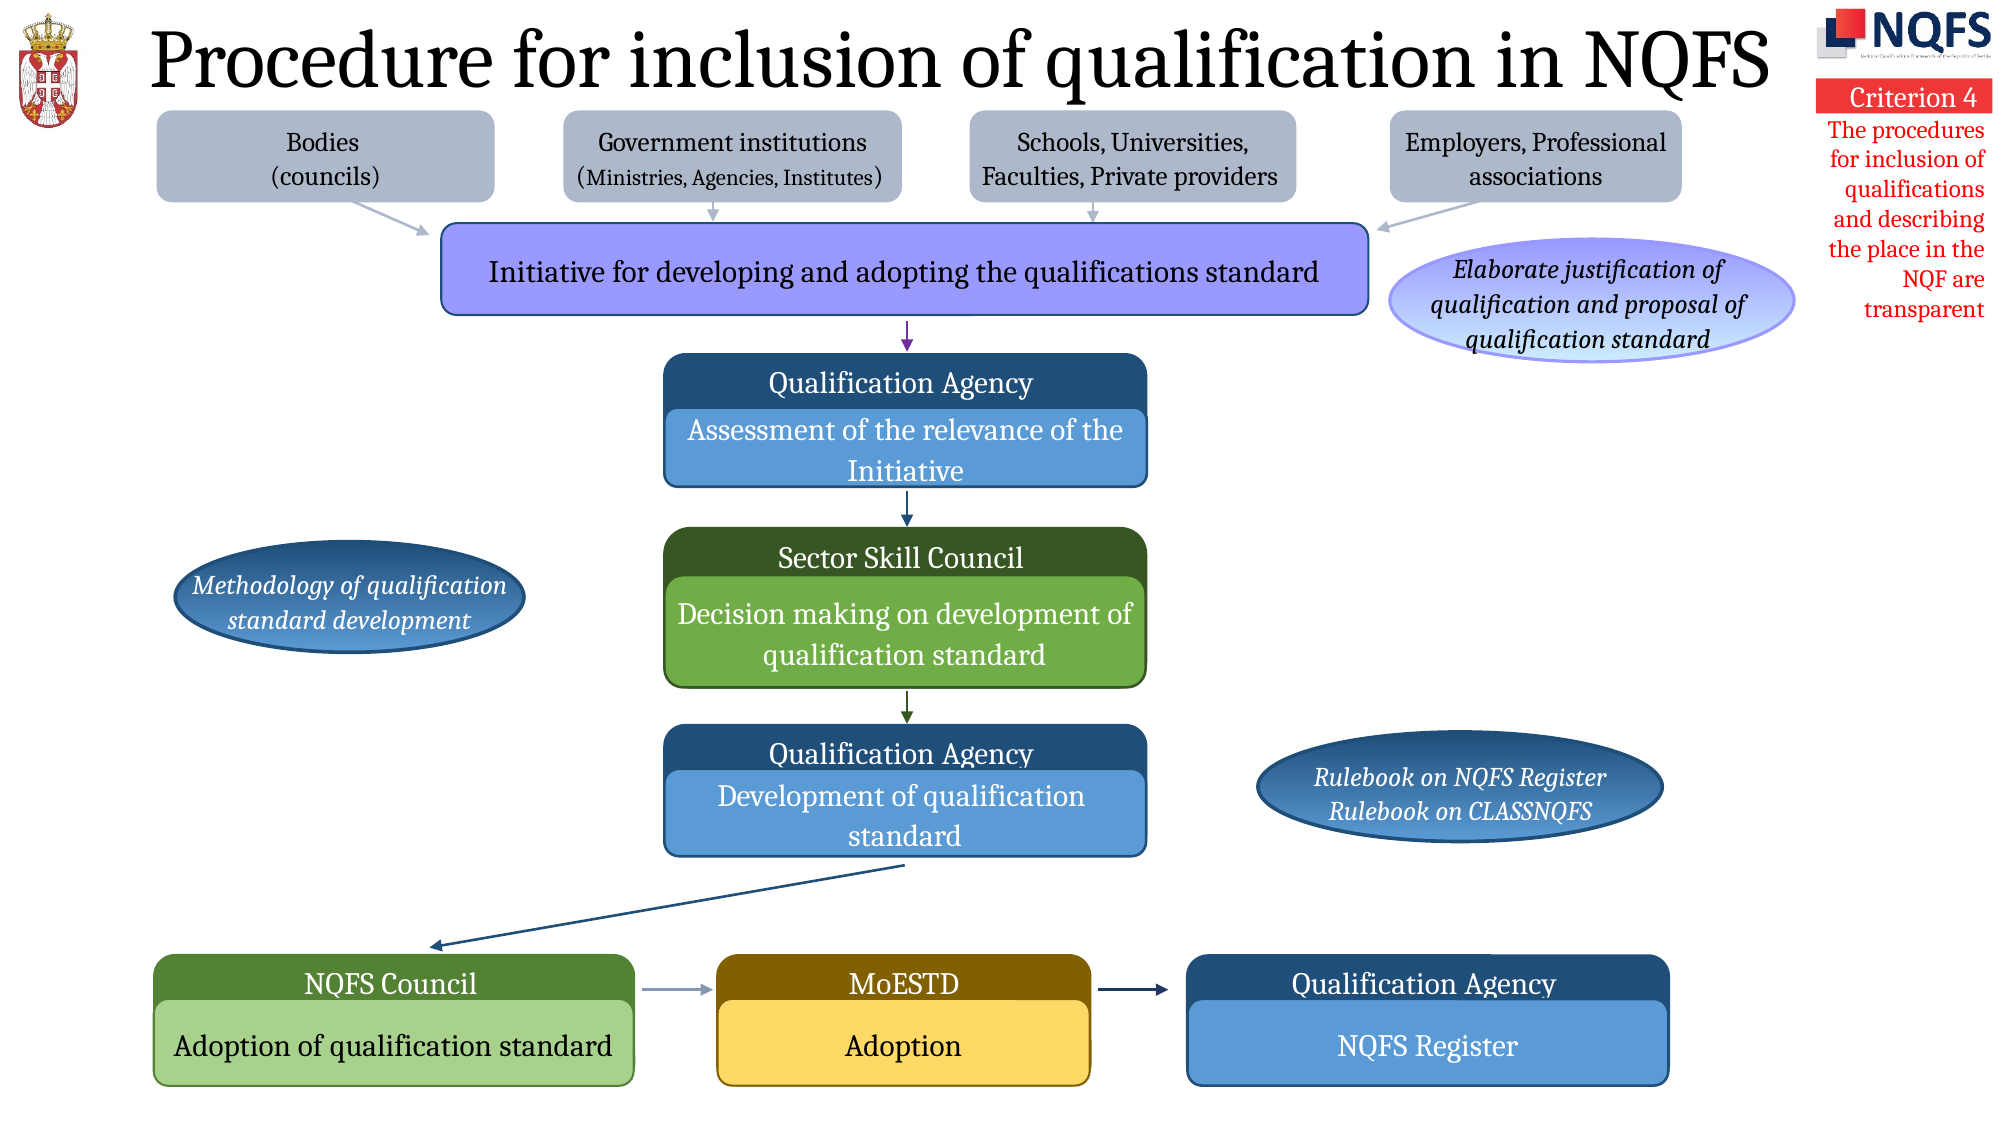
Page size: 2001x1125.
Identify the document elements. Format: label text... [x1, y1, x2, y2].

title Procedure for inclusion of qualification in NQFS [98, 5, 1823, 115]
picture [7, 11, 89, 133]
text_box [146, 110, 1796, 1087]
picture [1823, 7, 1993, 60]
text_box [429, 865, 905, 948]
